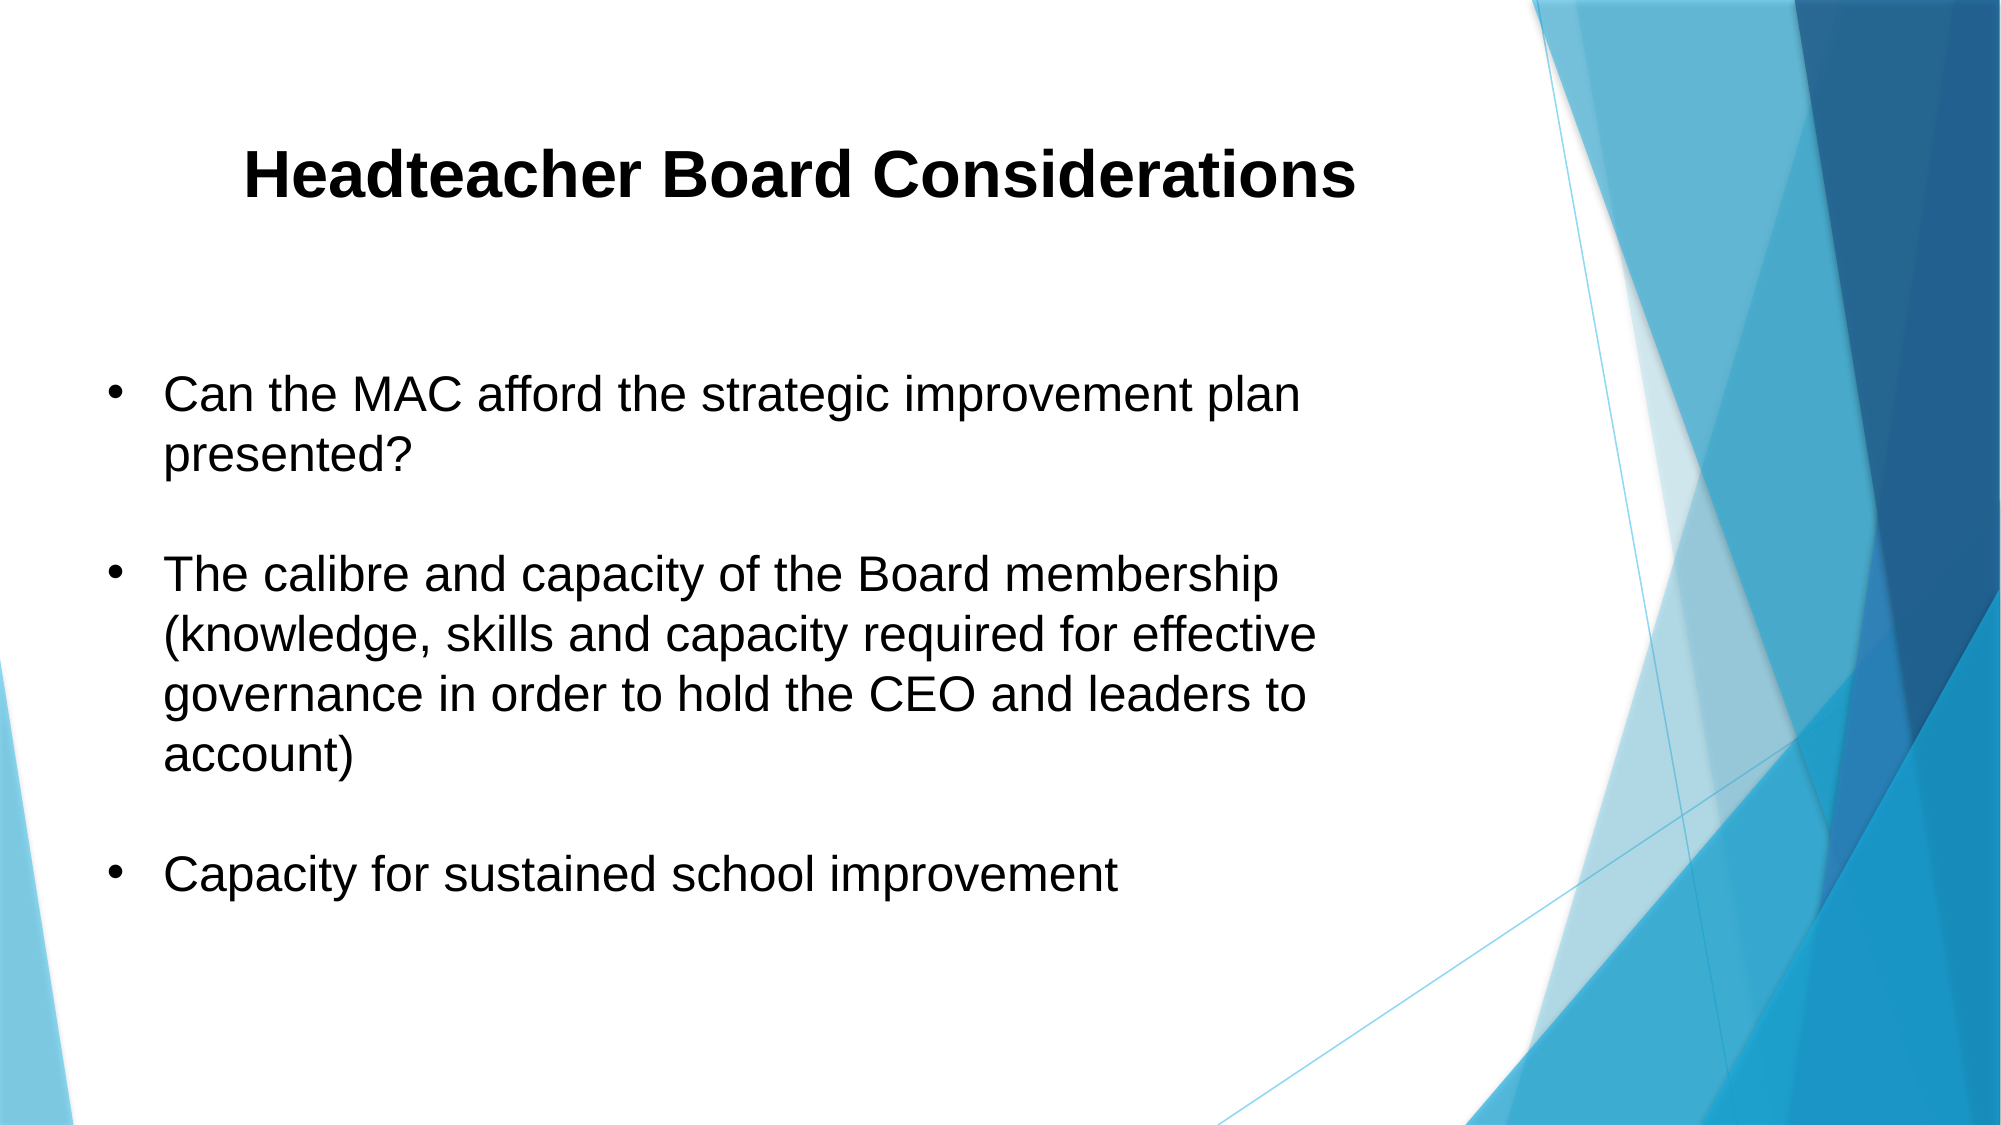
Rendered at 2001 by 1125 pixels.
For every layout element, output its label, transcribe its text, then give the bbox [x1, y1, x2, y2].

text_box Headteacher Board Considerations Can the MAC afford the strategic improvement plan presented? The calibre and capacity of the Board membership (knowledge, skills and capacity required for effective governance in order to hold the CEO and leaders to account) Capacity for sustained school improvement [92, 123, 1528, 959]
